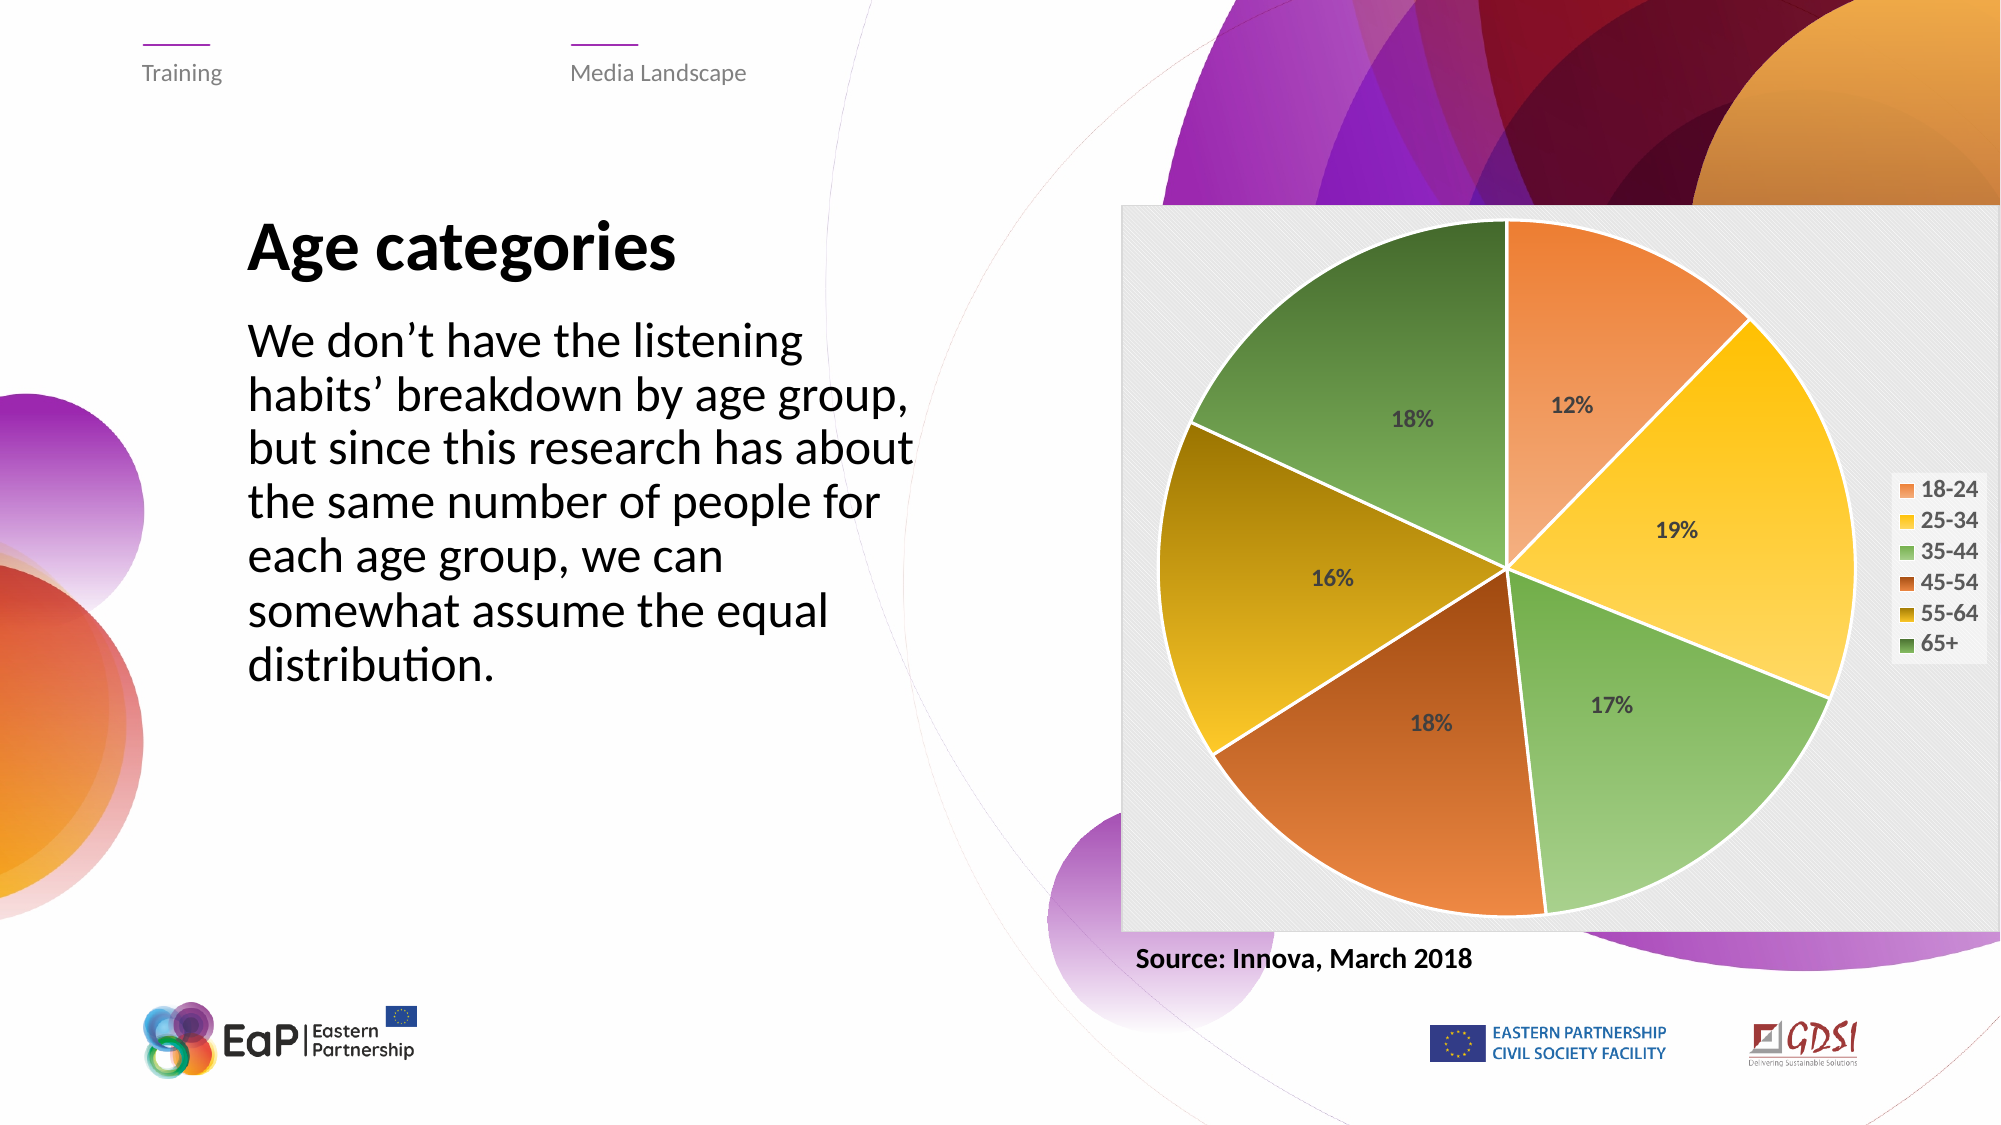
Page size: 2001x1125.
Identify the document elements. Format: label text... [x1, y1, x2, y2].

list We don’t have the listening habits’ breakdown by age group, but since this research has about the same number of people for each age group, we can somewhat assume the equal distribution. [232, 306, 958, 933]
list Training [126, 52, 507, 137]
chart [1121, 204, 2000, 933]
title Age categories [232, 201, 958, 294]
text_box Source: Innova, March 2018 [1121, 933, 1632, 982]
text_box [1046, 812, 1258, 1035]
text_box [1691, 0, 2000, 204]
picture [0, 0, 2001, 1125]
list Media Landscape [554, 52, 935, 137]
